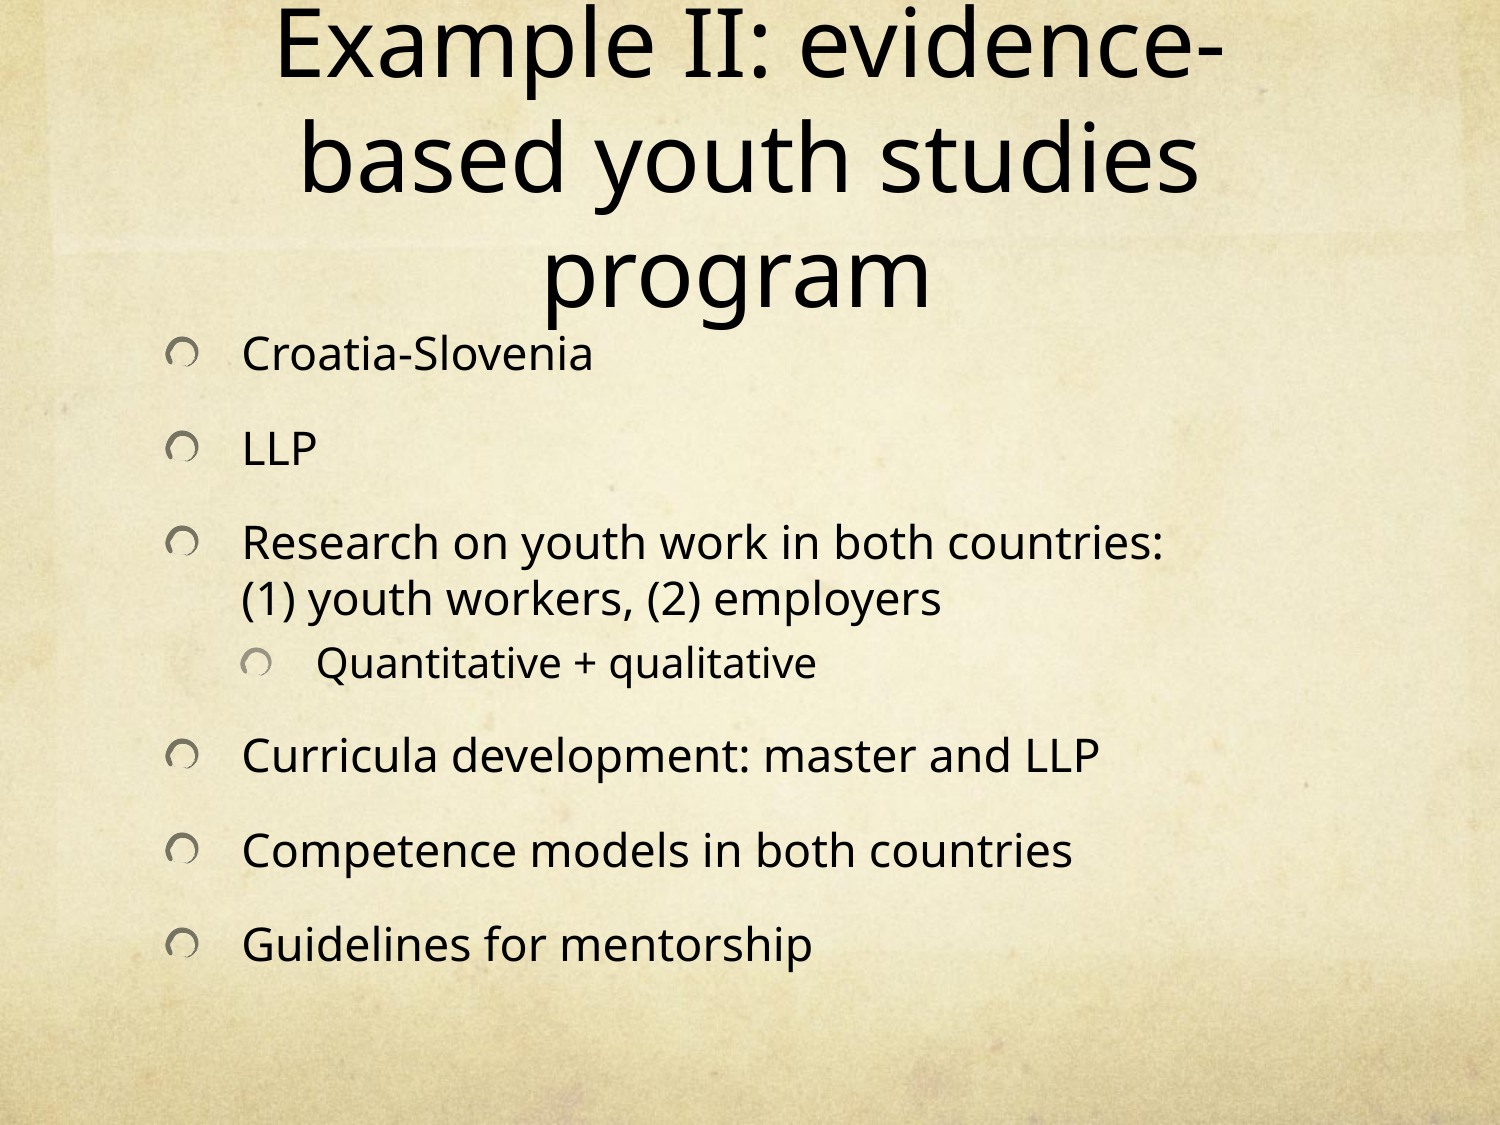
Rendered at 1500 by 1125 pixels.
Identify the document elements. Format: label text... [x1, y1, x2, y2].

title Example II: evidence-based youth studies program [150, 82, 1350, 225]
picture [0, 0, 1500, 1125]
list Croatia-Slovenia LLP Research on youth work in both countries: (1) youth workers, (2) employers Quantitative + qualitative Curricula development: master and LLP Competence models in both countries Guidelines for mentorship [150, 316, 1350, 983]
